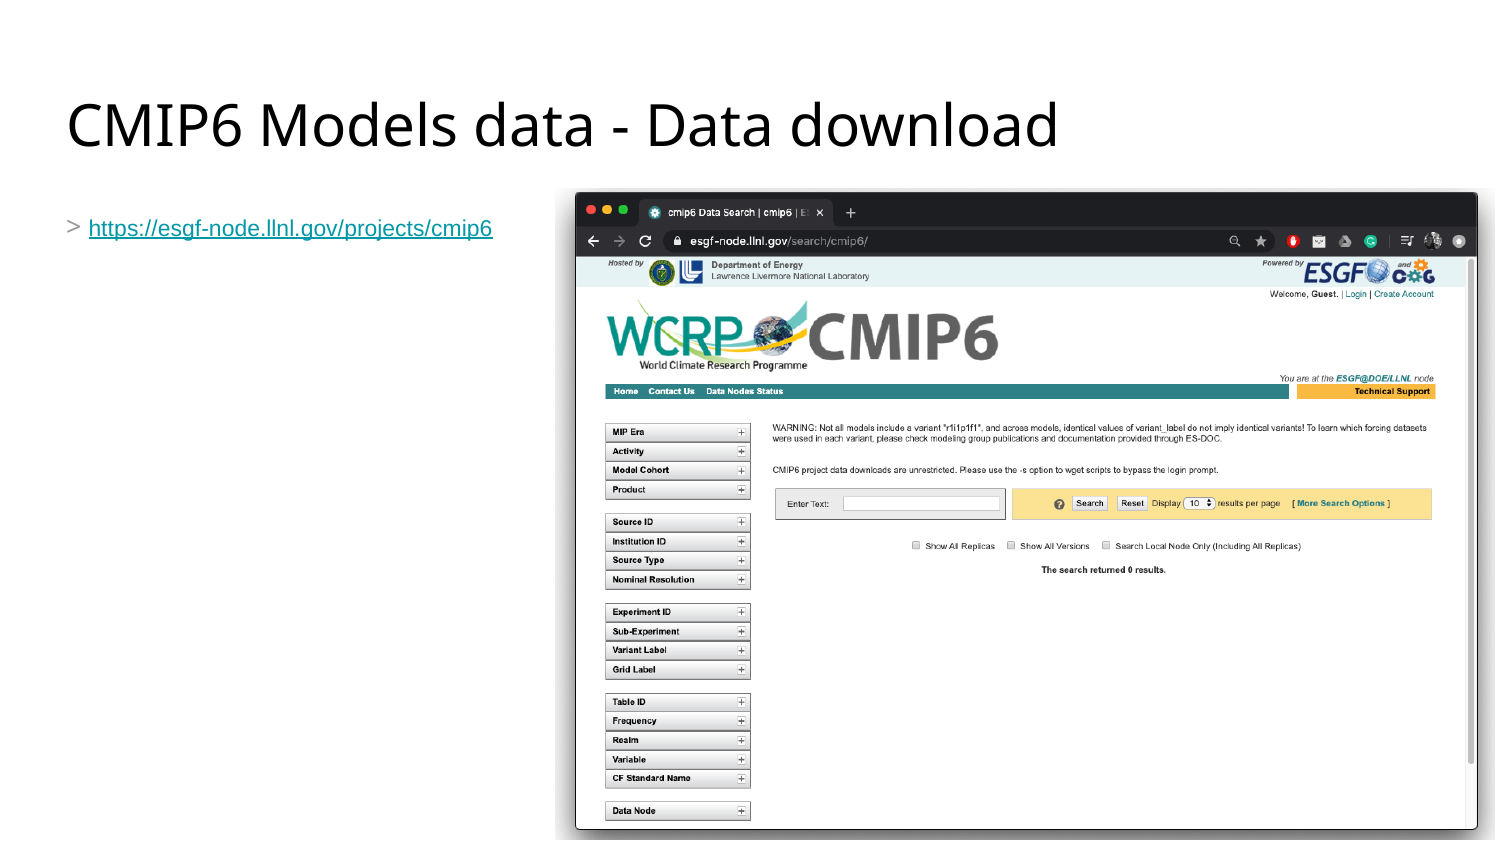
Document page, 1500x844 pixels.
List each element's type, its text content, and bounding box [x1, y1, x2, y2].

picture [554, 188, 1496, 840]
title CMIP6 Models data - Data download [51, 72, 1449, 167]
list > https://esgf-node.llnl.gov/projects/cmip6 [51, 189, 552, 814]
